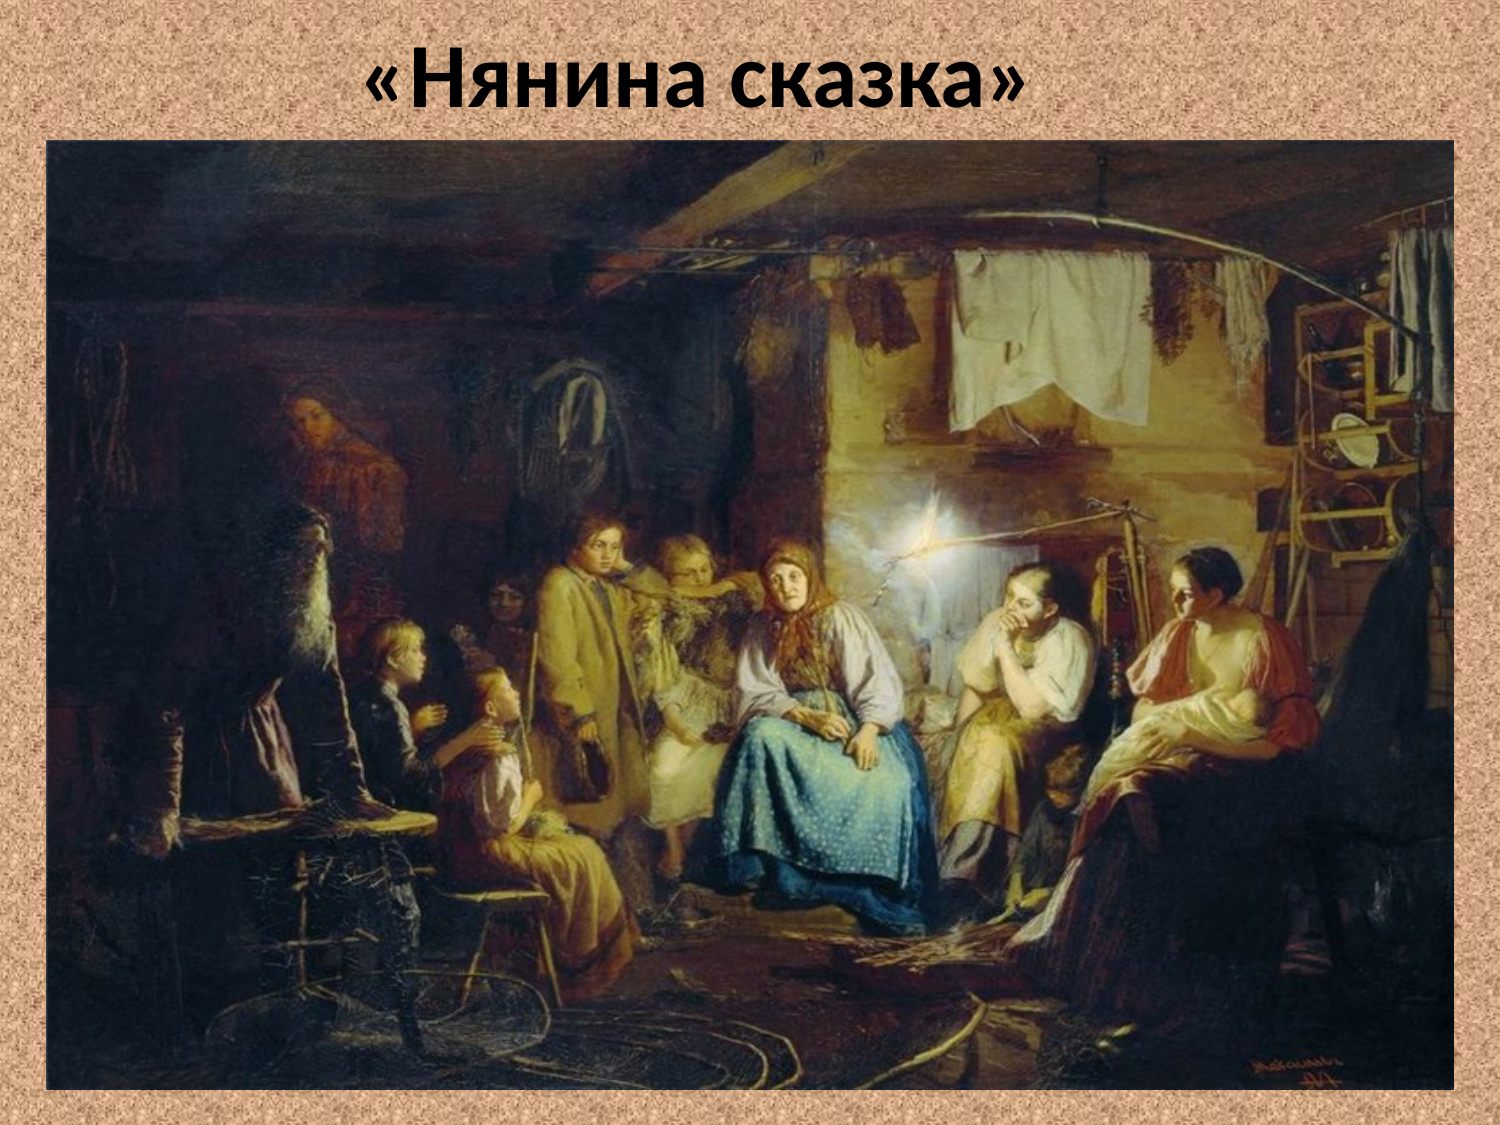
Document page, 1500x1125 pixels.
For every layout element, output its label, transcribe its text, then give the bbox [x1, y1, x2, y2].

picture [46, 140, 1454, 1091]
title «Нянина сказка» [0, 0, 1500, 143]
